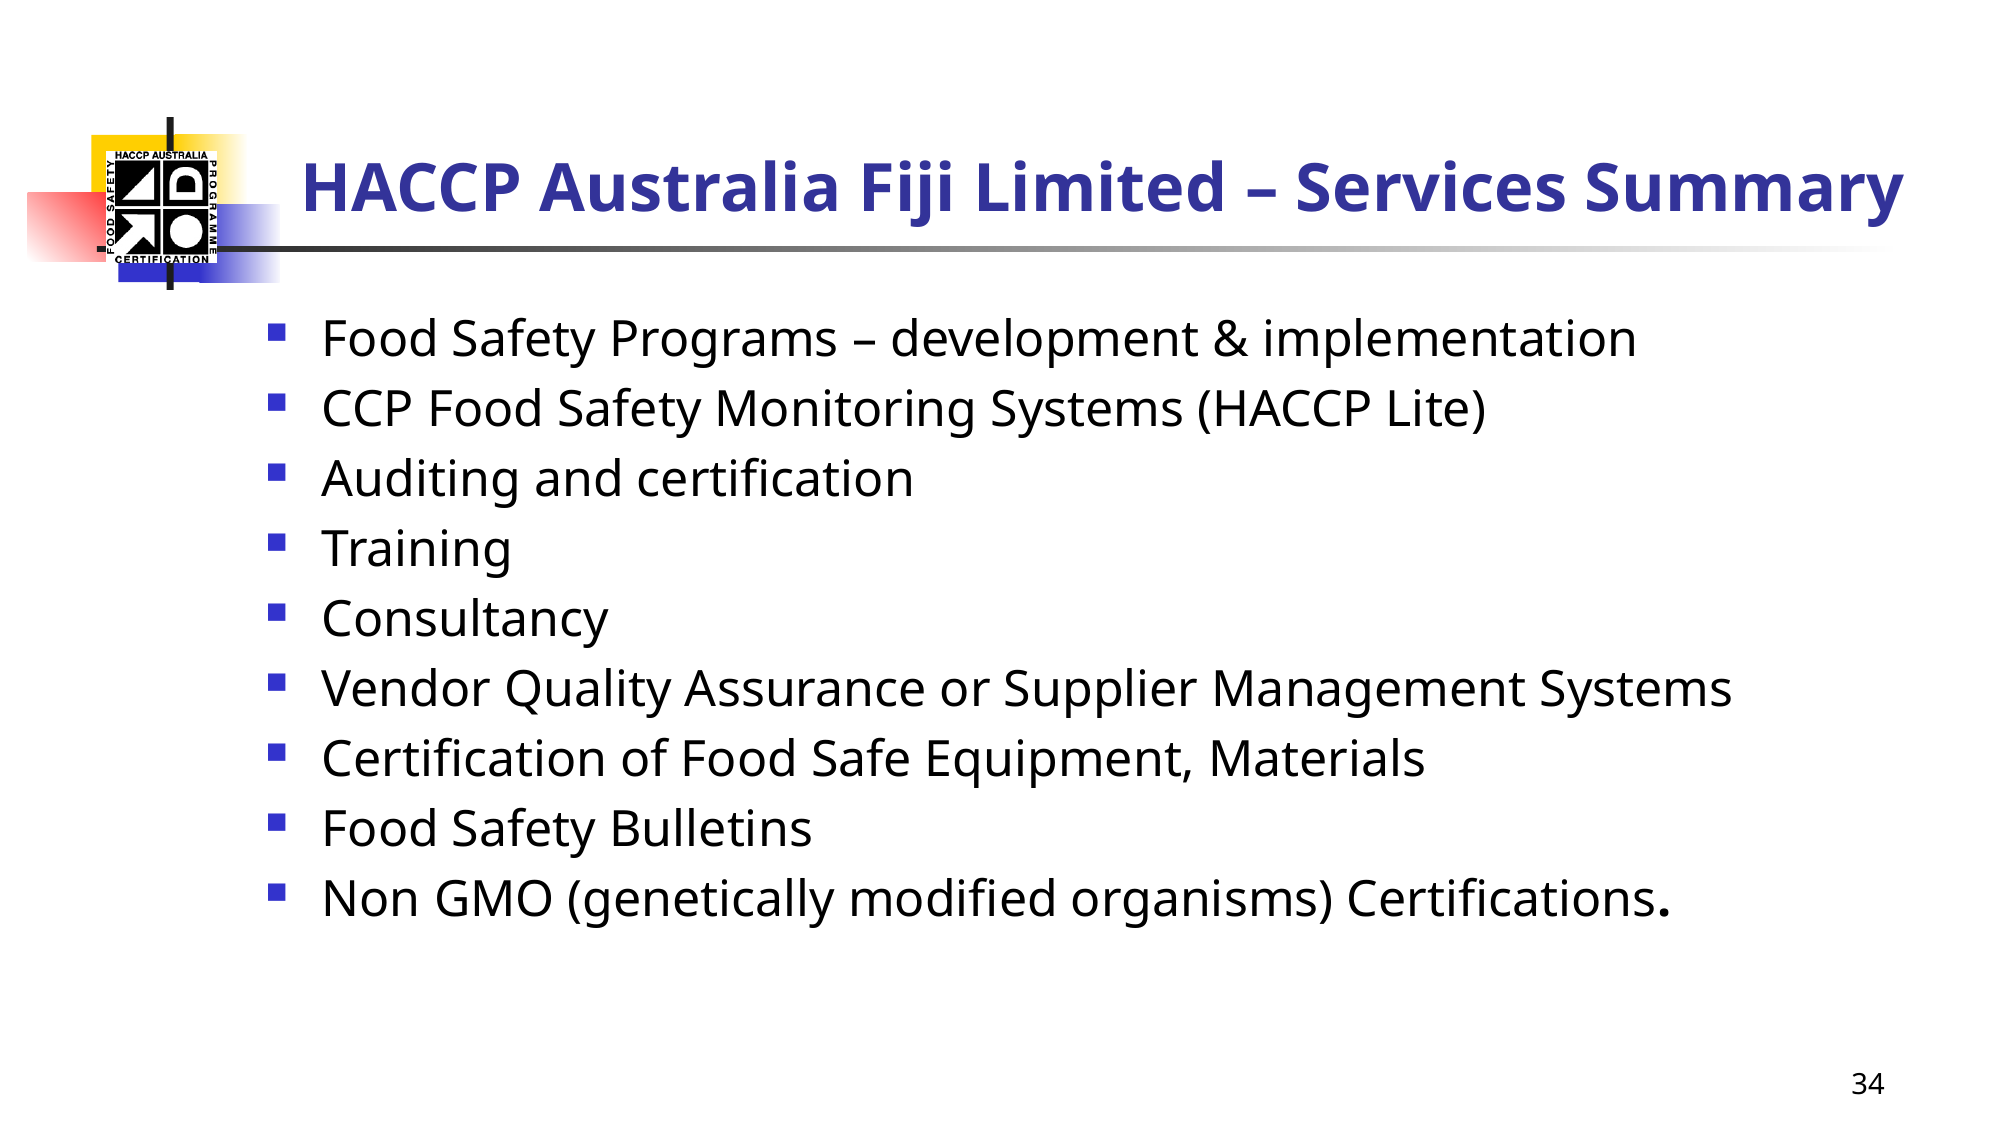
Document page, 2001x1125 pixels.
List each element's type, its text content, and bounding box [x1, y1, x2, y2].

title HACCP Australia Fiji Limited – Services Summary [250, 44, 1956, 233]
slide_number 34 [1483, 1037, 1901, 1113]
list Food Safety Programs – development & implementation CCP Food Safety Monitoring Systems (HACCP Lite) Auditing and certification Training Consultancy Vendor Quality Assurance or Supplier Management Systems Certification of Food Safe Equipment, Materials Food Safety Bulletins Non GMO (genetically modified organisms) Certifications. [250, 298, 1959, 952]
picture [106, 151, 217, 263]
